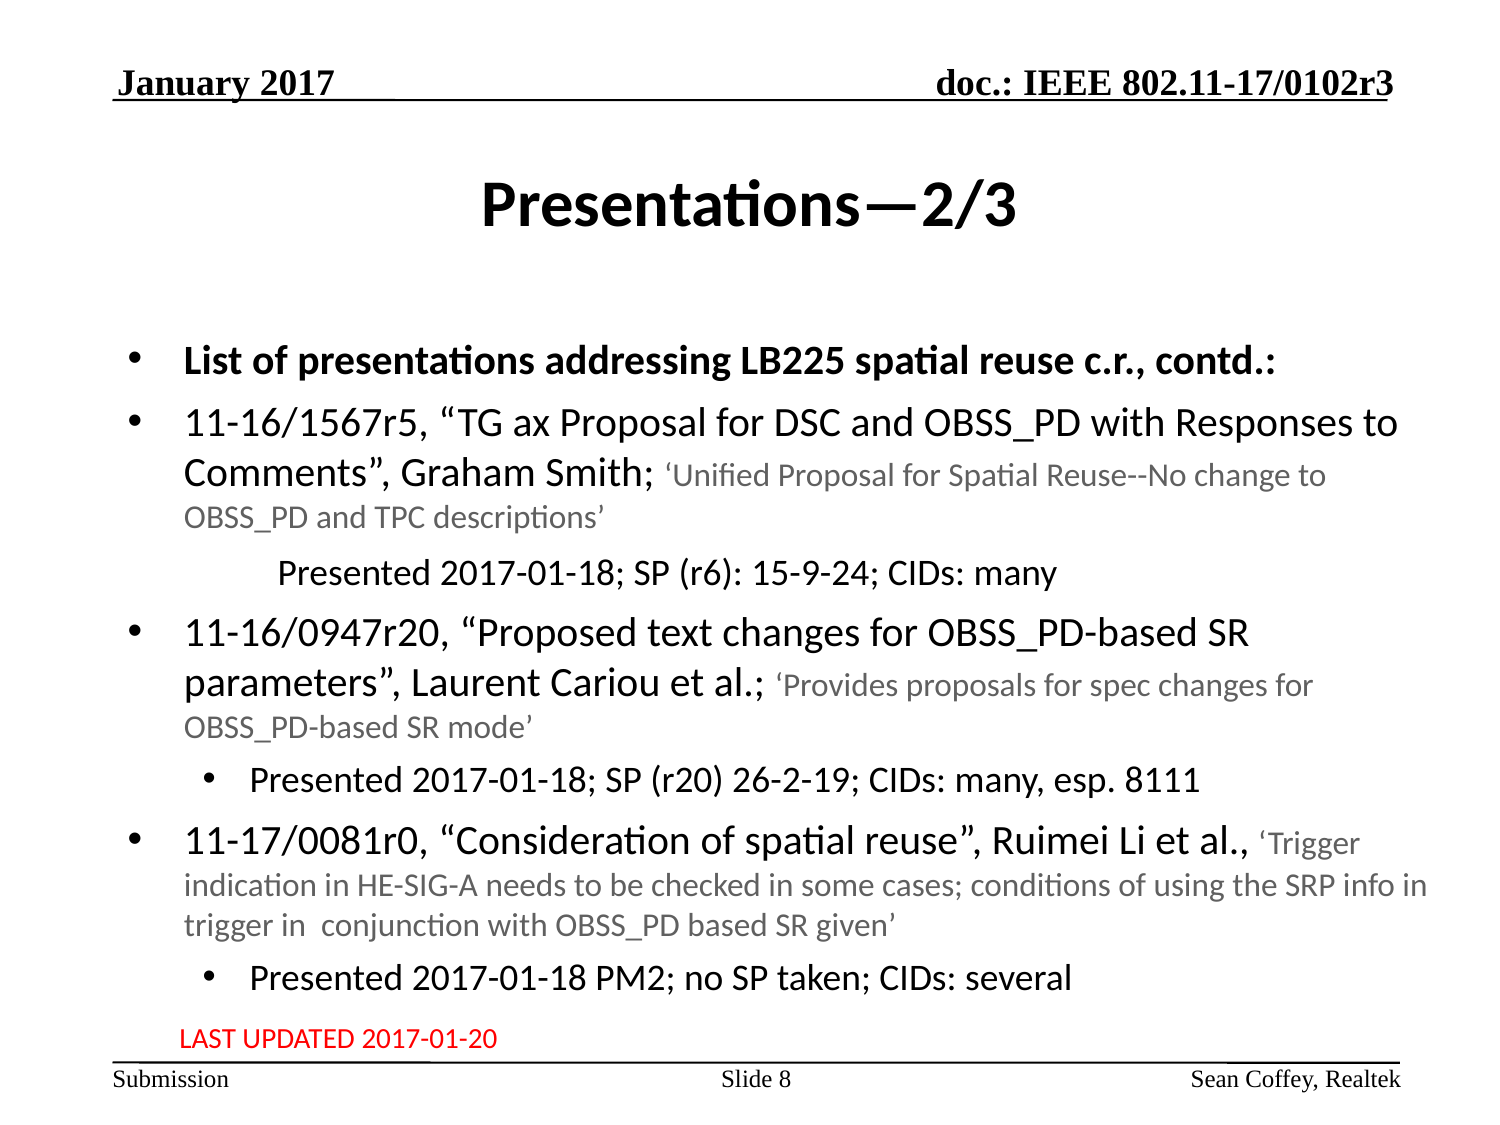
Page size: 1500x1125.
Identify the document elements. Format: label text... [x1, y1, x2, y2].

footer Sean Coffey, Realtek [902, 1061, 1402, 1093]
list List of presentations addressing LB225 spatial reuse c.r., contd.: 11-16/1567r5, “TG ax Proposal for DSC and OBSS_PD with Responses to Comments”, Graham Smith; ‘Unified Proposal for Spatial Reuse--No change to OBSS_PD and TPC descriptions’ Presented 2017-01-18; SP (r6): 15-9-24; CIDs: many 11-16/0947r20, “Proposed text changes for OBSS_PD-based SR parameters”, Laurent Cariou et al.; ‘Provides proposals for spec changes for OBSS_PD-based SR mode’ Presented 2017-01-18; SP (r20) 26-2-19; CIDs: many, esp. 8111 11-17/0081r0, “Consideration of spatial reuse”, Ruimei Li et al., ‘Trigger indication in HE-SIG-A needs to be checked in some cases; conditions of using the SRP info in trigger in conjunction with OBSS_PD based SR given’ Presented 2017-01-18 PM2; no SP taken; CIDs: several [112, 324, 1451, 1001]
slide_number Slide 8 [712, 1061, 800, 1123]
text_box LAST UPDATED 2017-01-20 [164, 1011, 513, 1062]
title Presentations—2/3 [112, 112, 1388, 288]
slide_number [116, 58, 542, 104]
